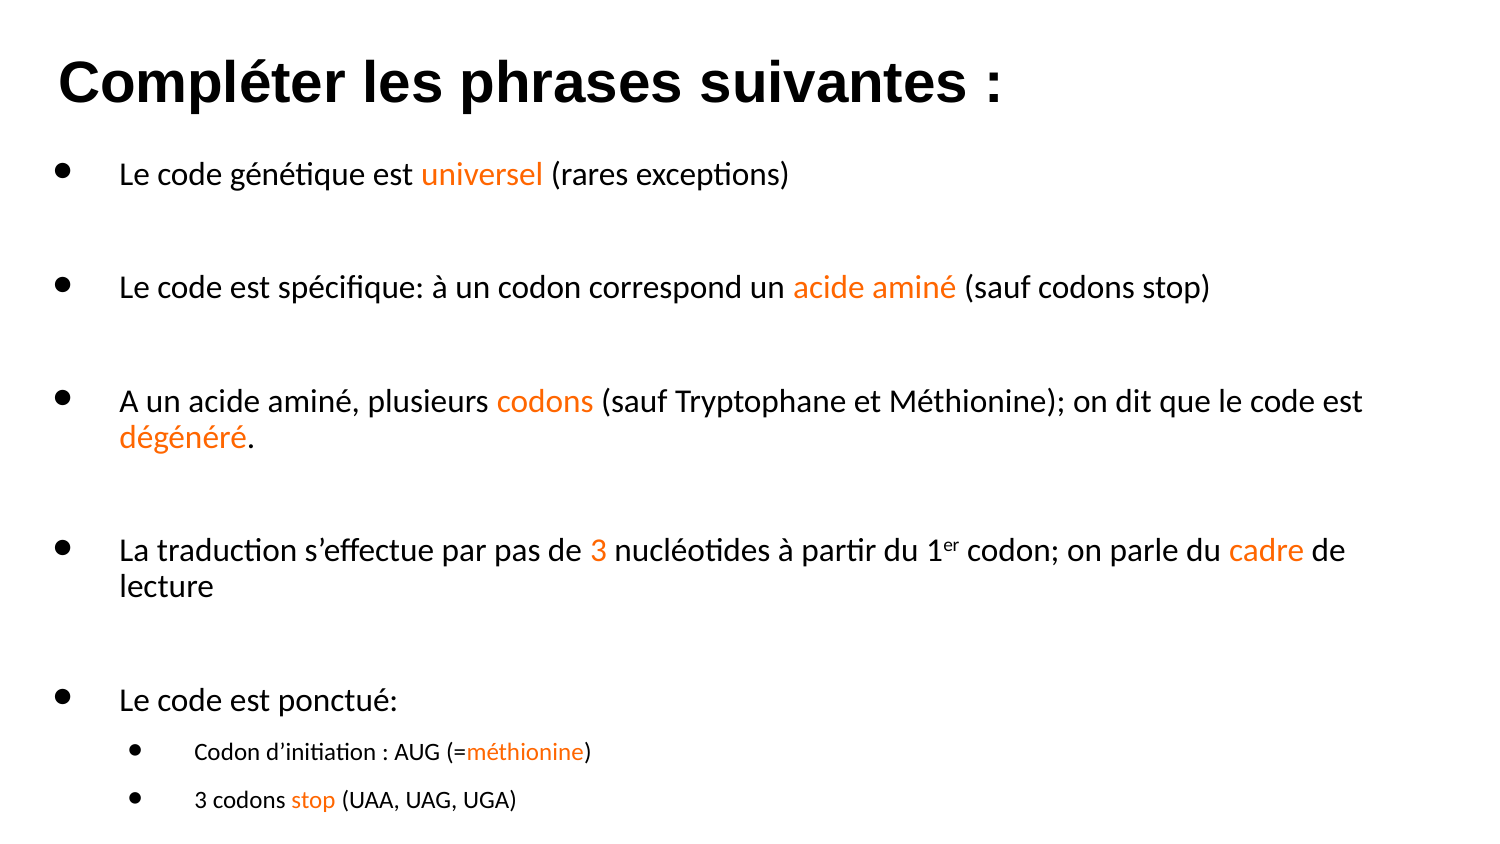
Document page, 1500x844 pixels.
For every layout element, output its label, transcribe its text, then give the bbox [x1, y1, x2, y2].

list Le code génétique est universel (rares exceptions) Le code est spécifique: à un codon correspond un acide aminé (sauf codons stop) A un acide aminé, plusieurs codons (sauf Tryptophane et Méthionine); on dit que le code est dégénéré. La traduction s’effectue par pas de 3 nucléotides à partir du 1er codon; on parle du cadre de lecture Le code est ponctué: Codon d’initiation : AUG (=méthionine) 3 codons stop (UAA, UAG, UGA) [29, 141, 1428, 703]
title Compléter les phrases suivantes : [43, 29, 1441, 124]
